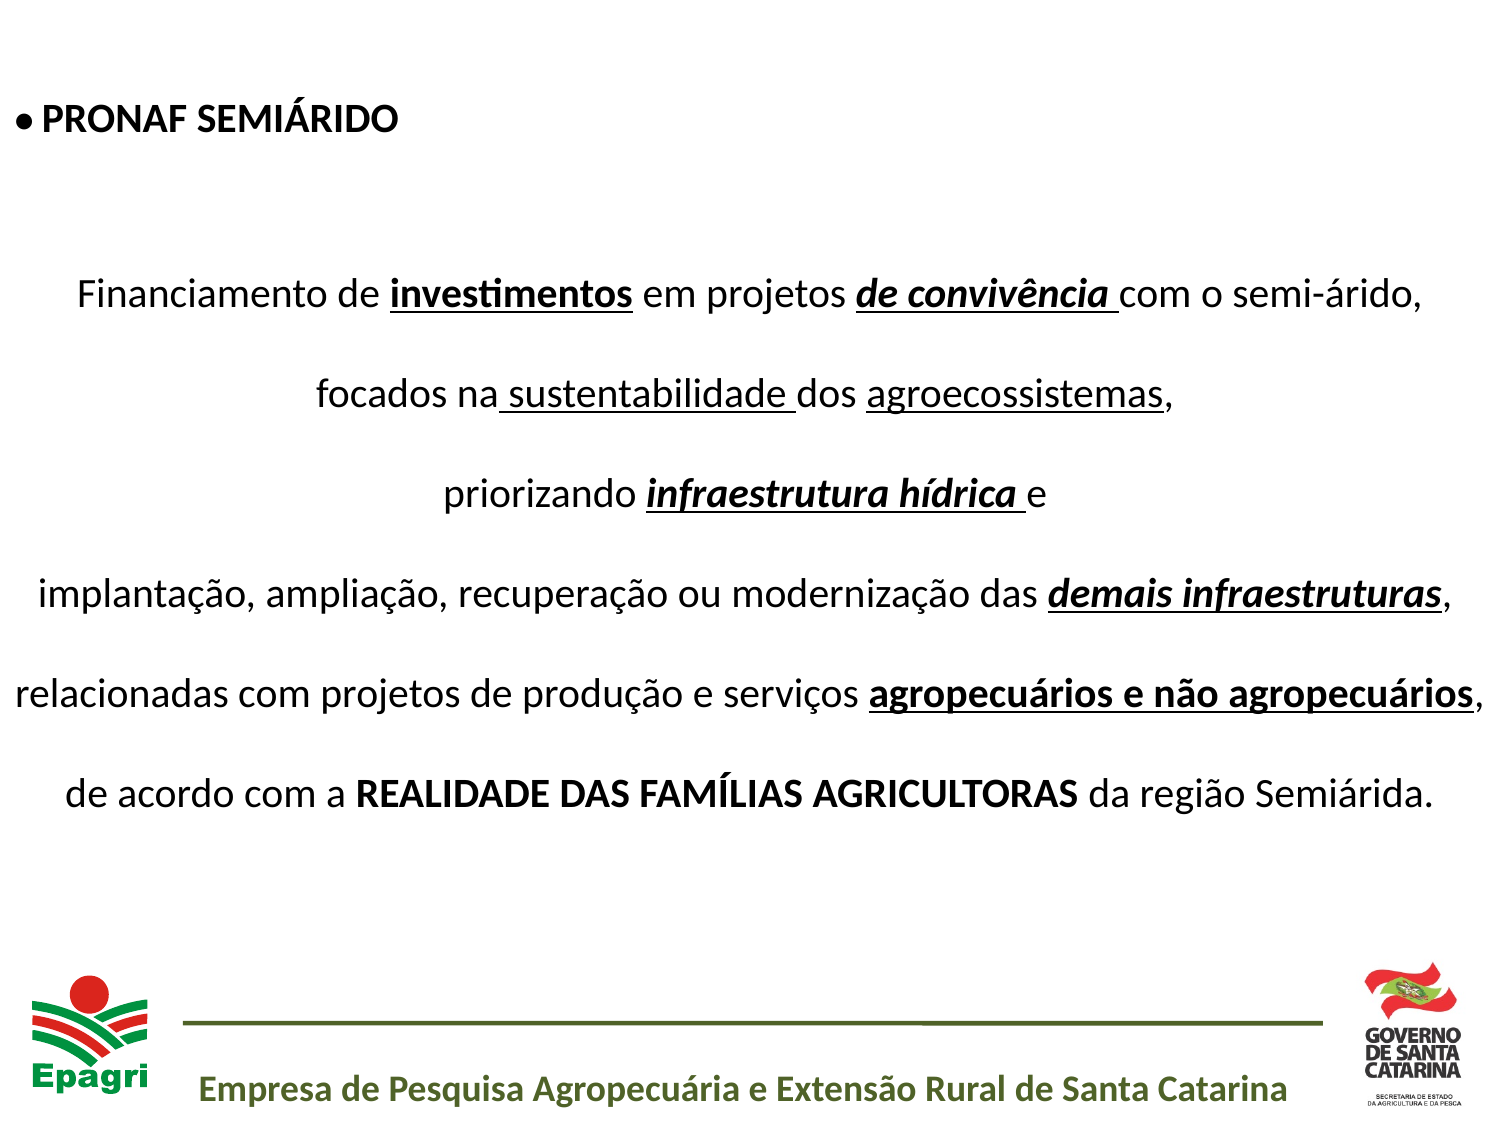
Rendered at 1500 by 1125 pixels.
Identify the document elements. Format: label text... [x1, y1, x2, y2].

text_box • PRONAF SEMIÁRIDO Financiamento de investimentos em projetos de convivência com o semi-árido, focados na sustentabilidade dos agroecossistemas, priorizando infraestrutura hídrica e implantação, ampliação, recuperação ou modernização das demais infraestruturas, relacionadas com projetos de produção e serviços agropecuários e não agropecuários, de acordo com a REALIDADE DAS FAMÍLIAS AGRICULTORAS da região Semiárida. [0, 58, 1500, 799]
picture [1323, 948, 1500, 1121]
